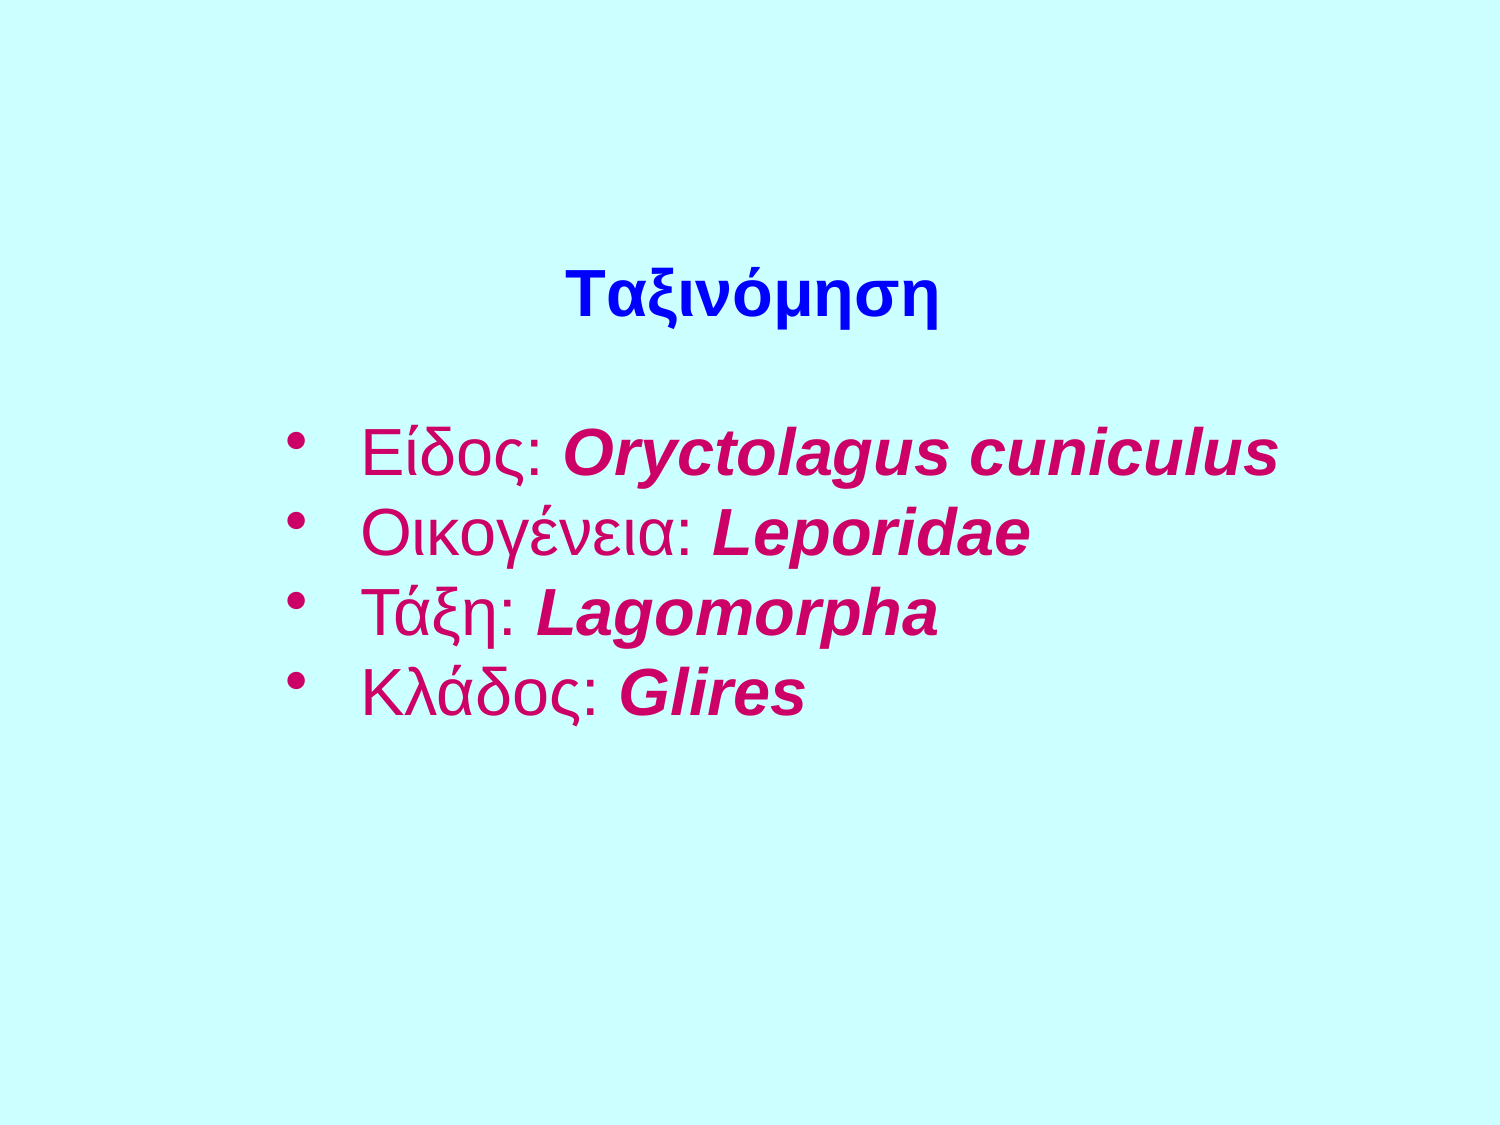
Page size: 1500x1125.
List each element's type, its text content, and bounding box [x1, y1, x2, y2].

text_box Είδος: Oryctolagus cuniculus Οικογένεια: Leporidae Τάξη: Lagomorpha Κλάδος: Glires [270, 401, 1297, 736]
text_box Tαξινόμηση [550, 242, 957, 337]
